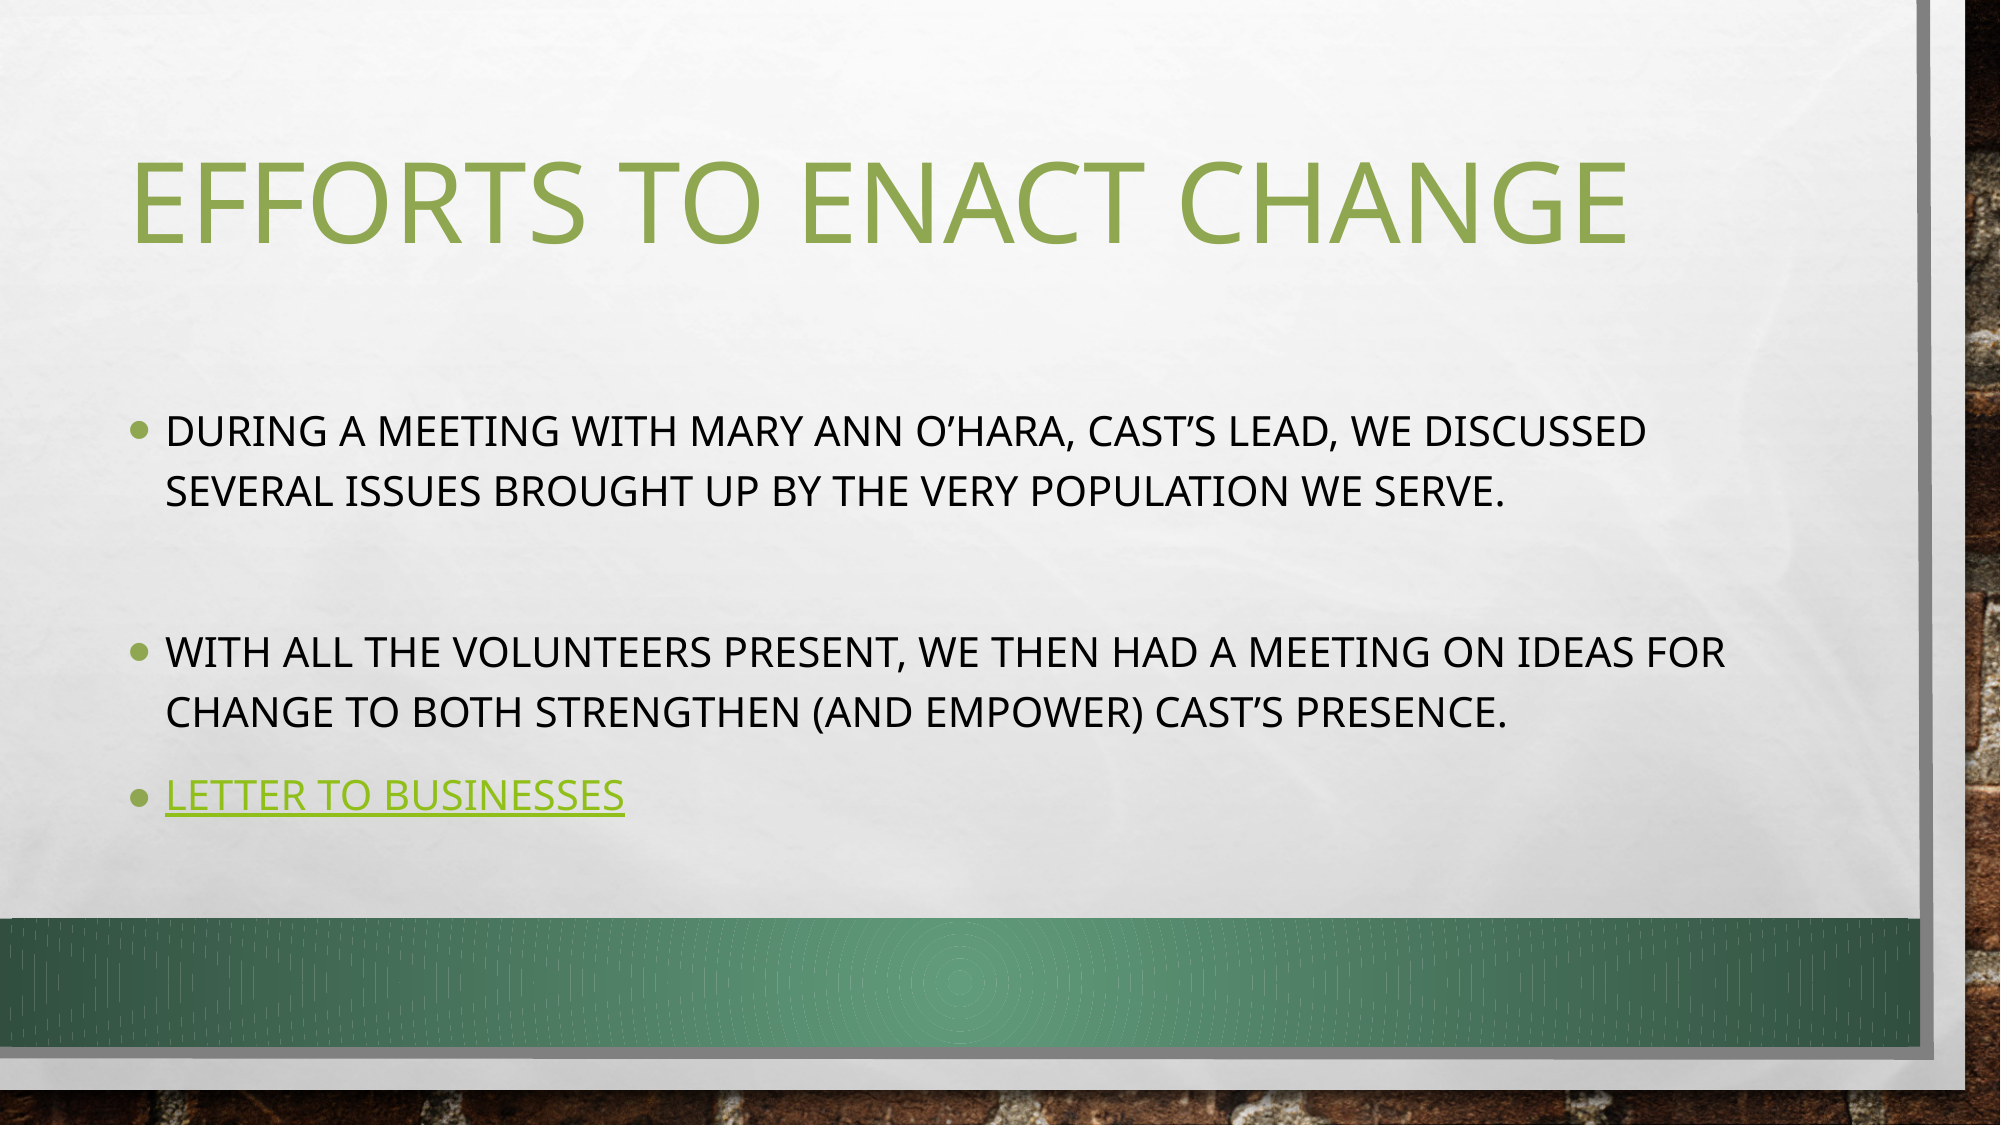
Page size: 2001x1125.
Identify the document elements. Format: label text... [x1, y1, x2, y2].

title Efforts to Enact Change [112, 112, 1818, 302]
picture [0, 0, 2000, 1125]
list During a meeting with Mary Ann O’Hara, CAST’s lead, we discussed several issues brought up by the very population we serve. With all the volunteers present, we then had a meeting on ideas for change to both strengthen (and empower) CAST’s presence. Letter to businesses [112, 338, 1818, 882]
